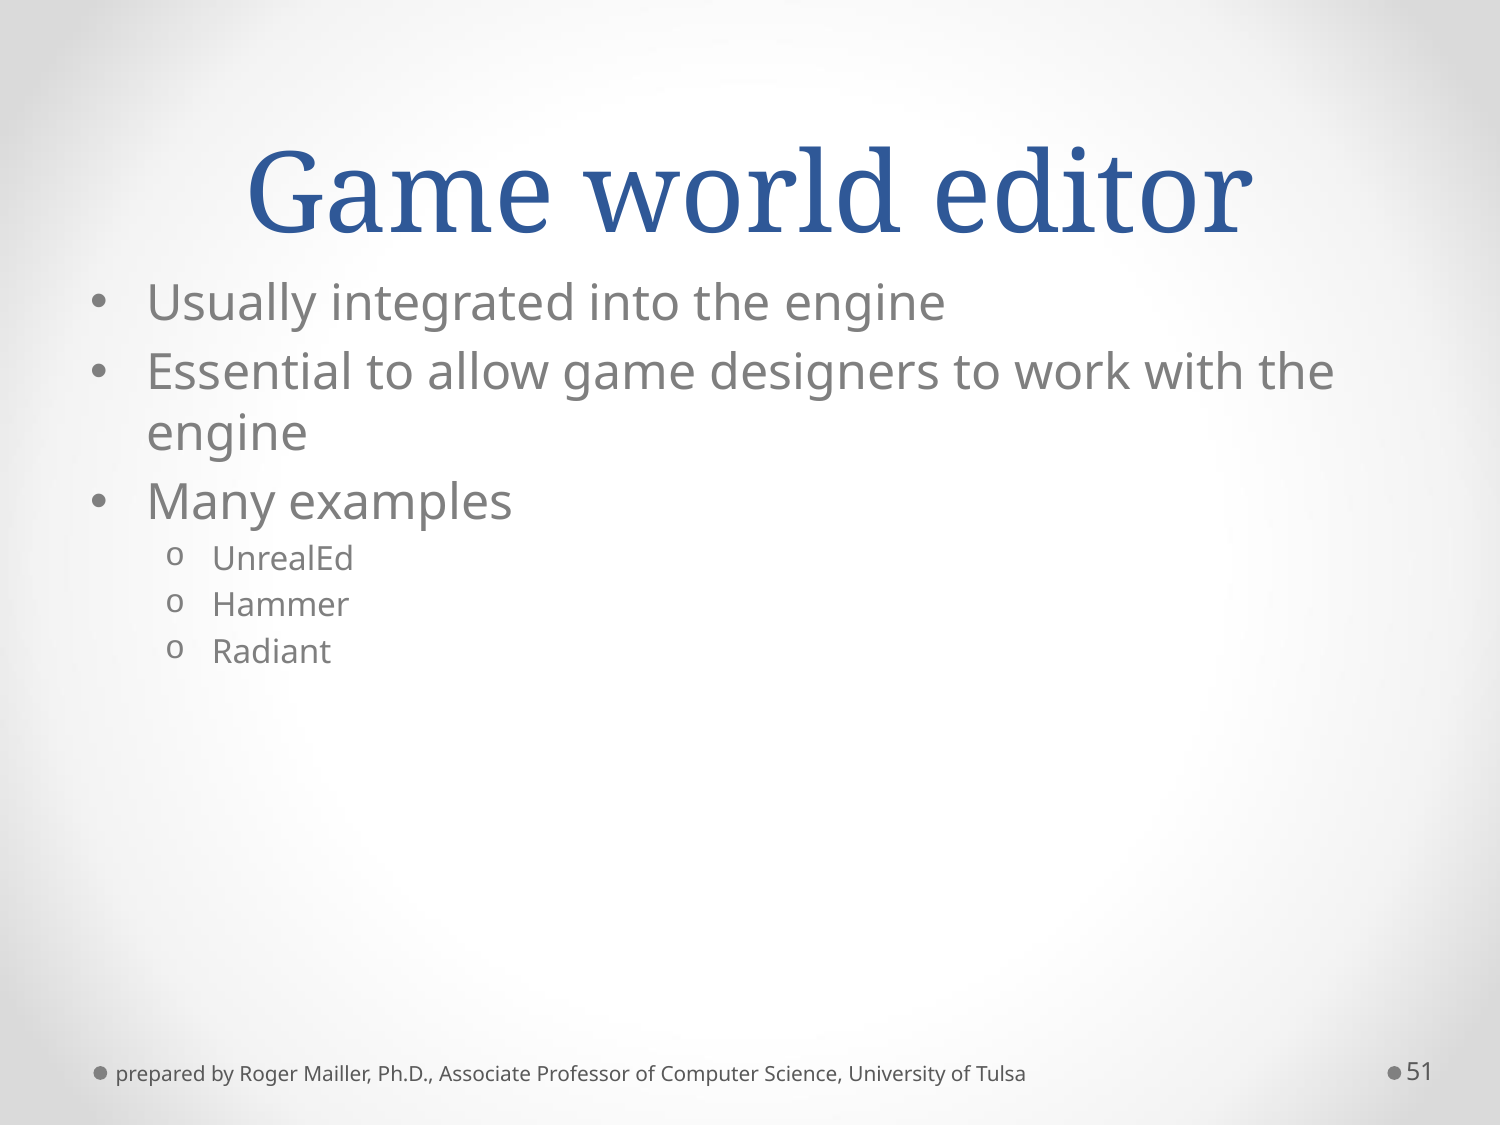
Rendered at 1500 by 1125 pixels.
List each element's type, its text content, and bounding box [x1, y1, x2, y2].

footer prepared by Roger Mailler, Ph.D., Associate Professor of Computer Science, University of Tulsa [108, 1042, 1213, 1103]
slide_number 51 [1401, 1042, 1494, 1103]
title Game world editor [75, 0, 1425, 262]
list Usually integrated into the engine Essential to allow game designers to work with the engine Many examples UnrealEd Hammer Radiant [75, 262, 1425, 1005]
picture [0, 0, 1500, 1125]
